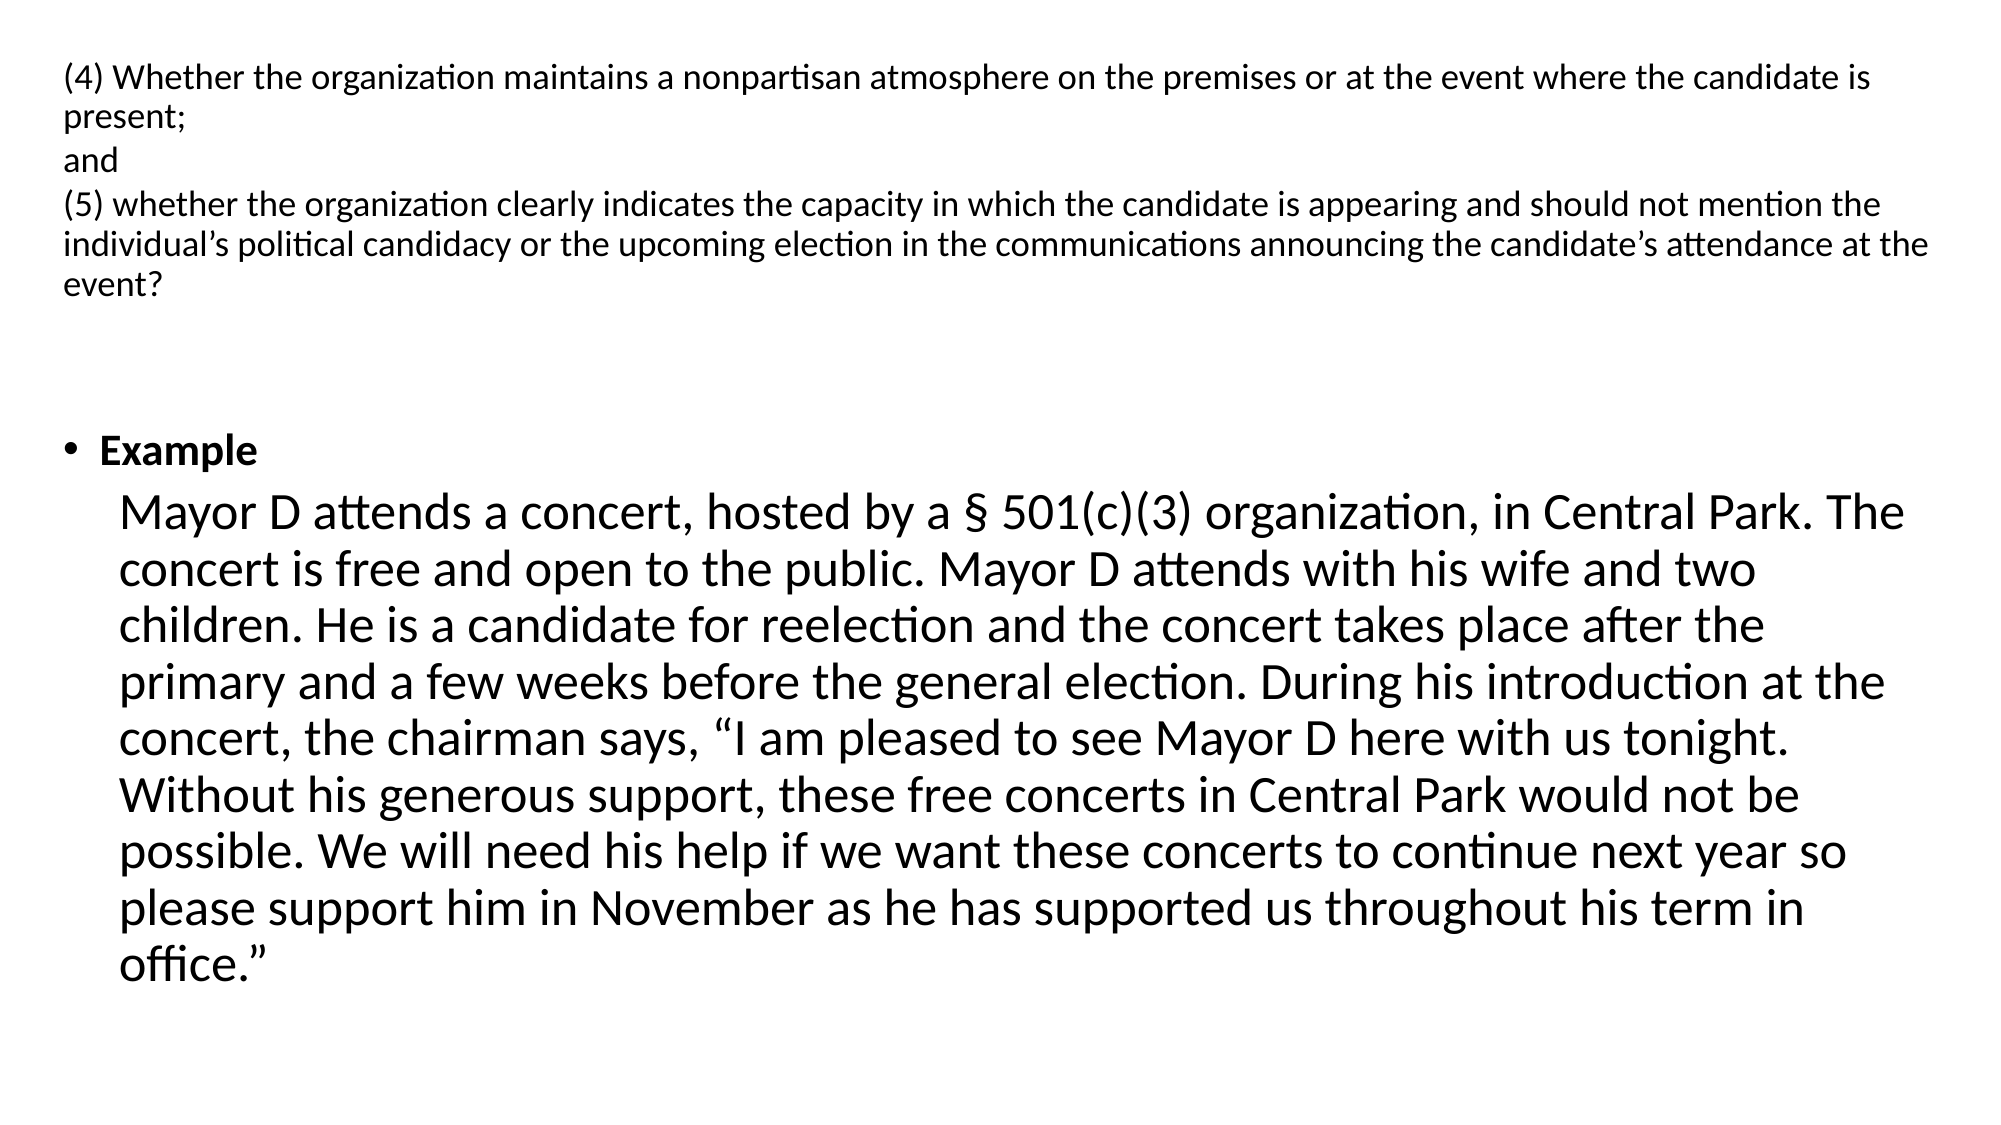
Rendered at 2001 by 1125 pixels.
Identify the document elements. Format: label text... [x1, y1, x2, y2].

list Example Mayor D attends a concert, hosted by a § 501(c)(3) organization, in Central Park. The concert is free and open to the public. Mayor D attends with his wife and two children. He is a candidate for reelection and the concert takes place after the primary and a few weeks before the general election. During his introduction at the concert, the chairman says, “I am pleased to see Mayor D here with us tonight. Without his generous support, these free concerts in Central Park would not be possible. We will need his help if we want these concerts to continue next year so please support him in November as he has supported us throughout his term in office.” [48, 418, 1923, 1007]
list (4) Whether the organization maintains a nonpartisan atmosphere on the premises or at the event where the candidate is present; and (5) whether the organization clearly indicates the capacity in which the candidate is appearing and should not mention the individual’s political candidacy or the upcoming election in the communications announcing the candidate’s attendance at the event? [48, 50, 1957, 318]
